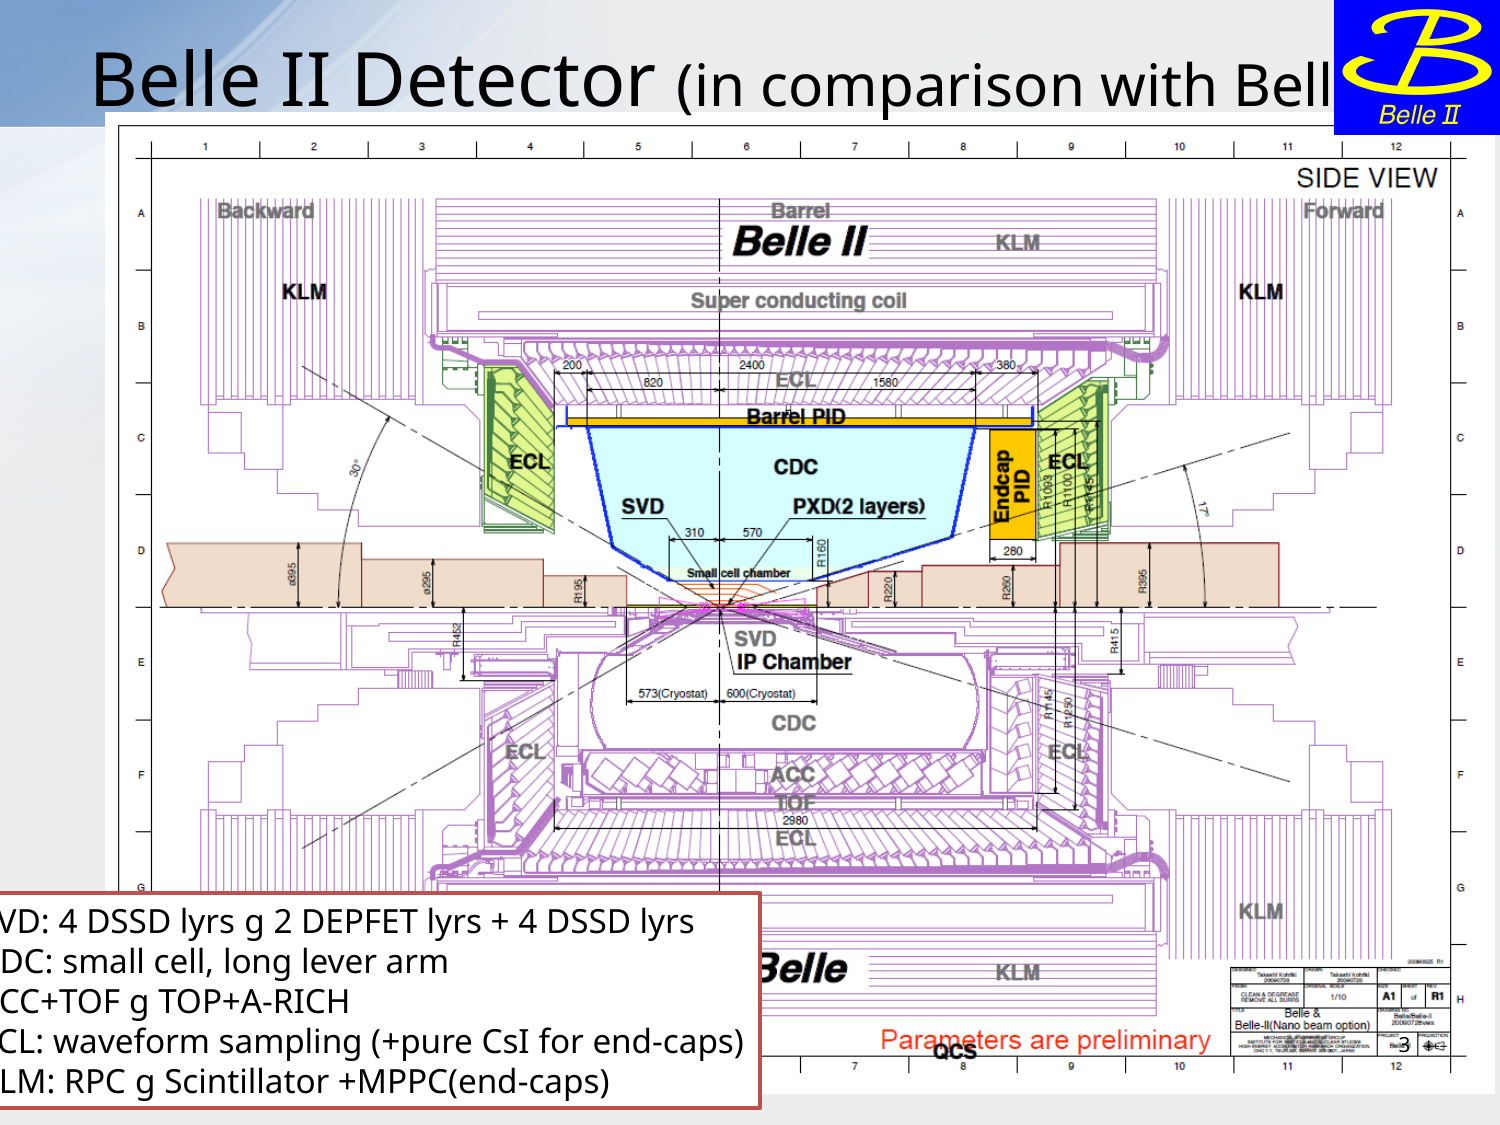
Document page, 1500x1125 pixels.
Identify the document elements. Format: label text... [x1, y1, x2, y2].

picture [0, 0, 1500, 1095]
title Belle II Detector (in comparison with Belle) [75, 0, 1332, 129]
text_box SVD: 4 DSSD lyrs g 2 DEPFET lyrs + 4 DSSD lyrs CDC: small cell, long lever arm ACC+TOF g TOP+A-RICH ECL: waveform sampling (+pure CsI for end-caps) KLM: RPC g Scintillator +MPPC(end-caps) [0, 891, 762, 1110]
